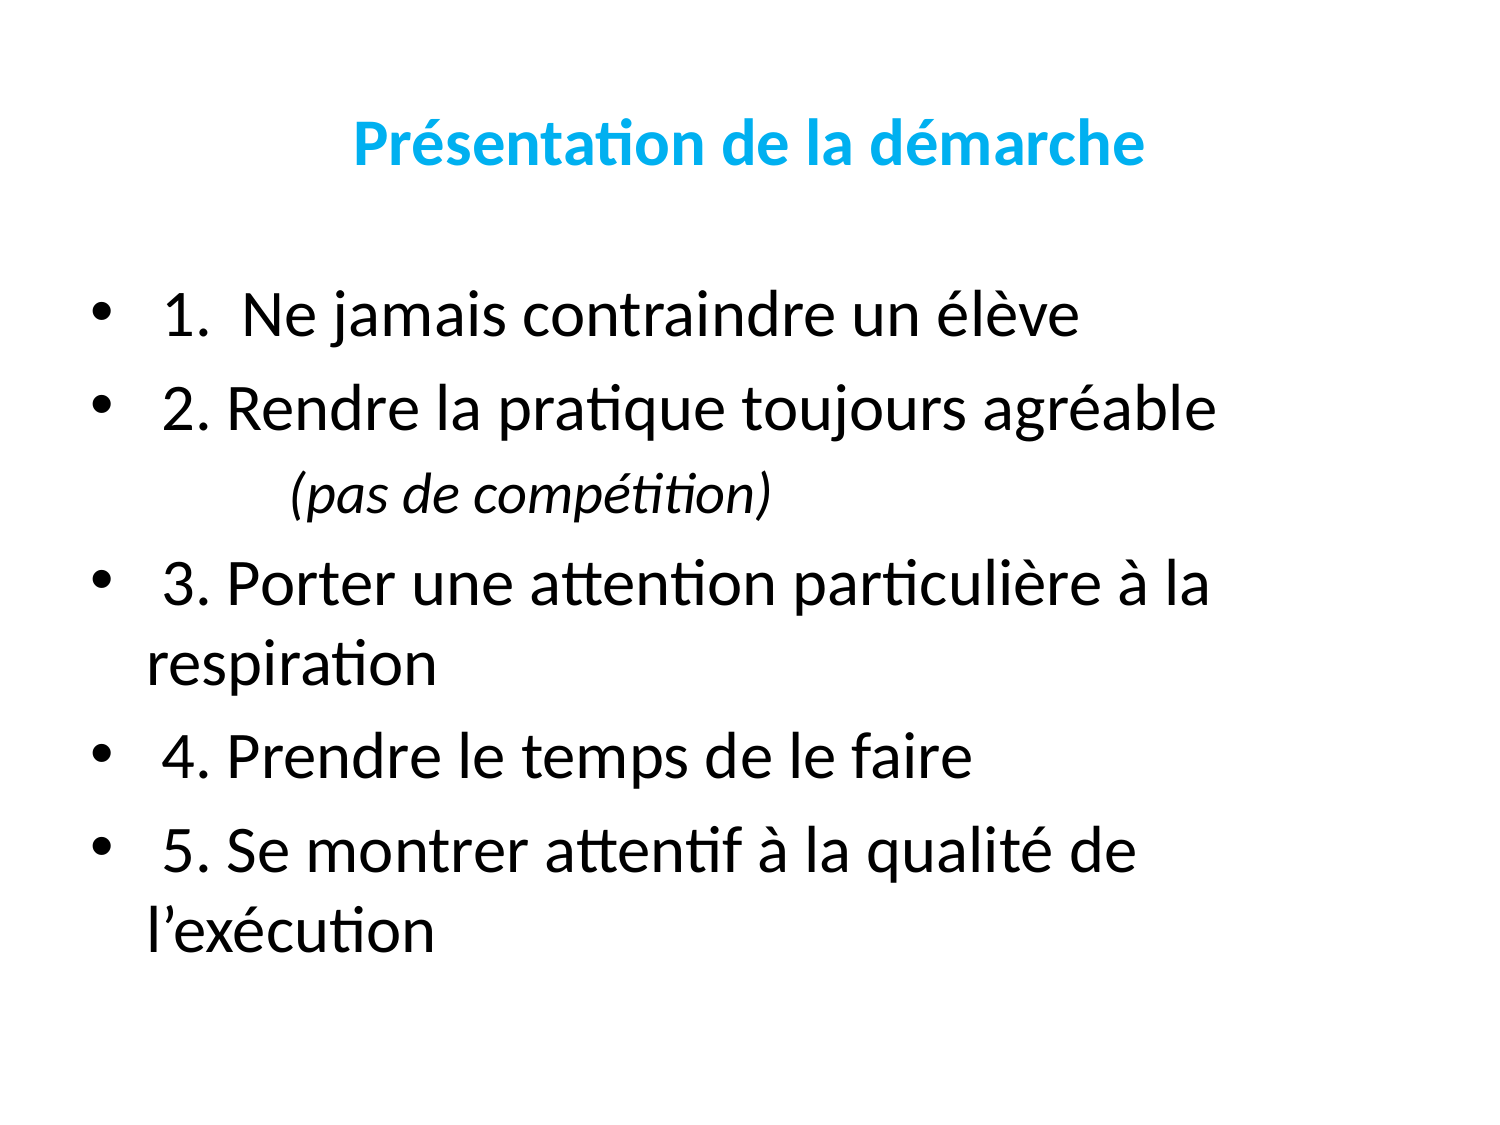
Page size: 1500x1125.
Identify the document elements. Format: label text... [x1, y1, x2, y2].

title Présentation de la démarche [75, 45, 1425, 233]
list 1. Ne jamais contraindre un élève 2. Rendre la pratique toujours agréable (pas de compétition) 3. Porter une attention particulière à la respiration 4. Prendre le temps de le faire 5. Se montrer attentif à la qualité de l’exécution [75, 262, 1425, 1005]
